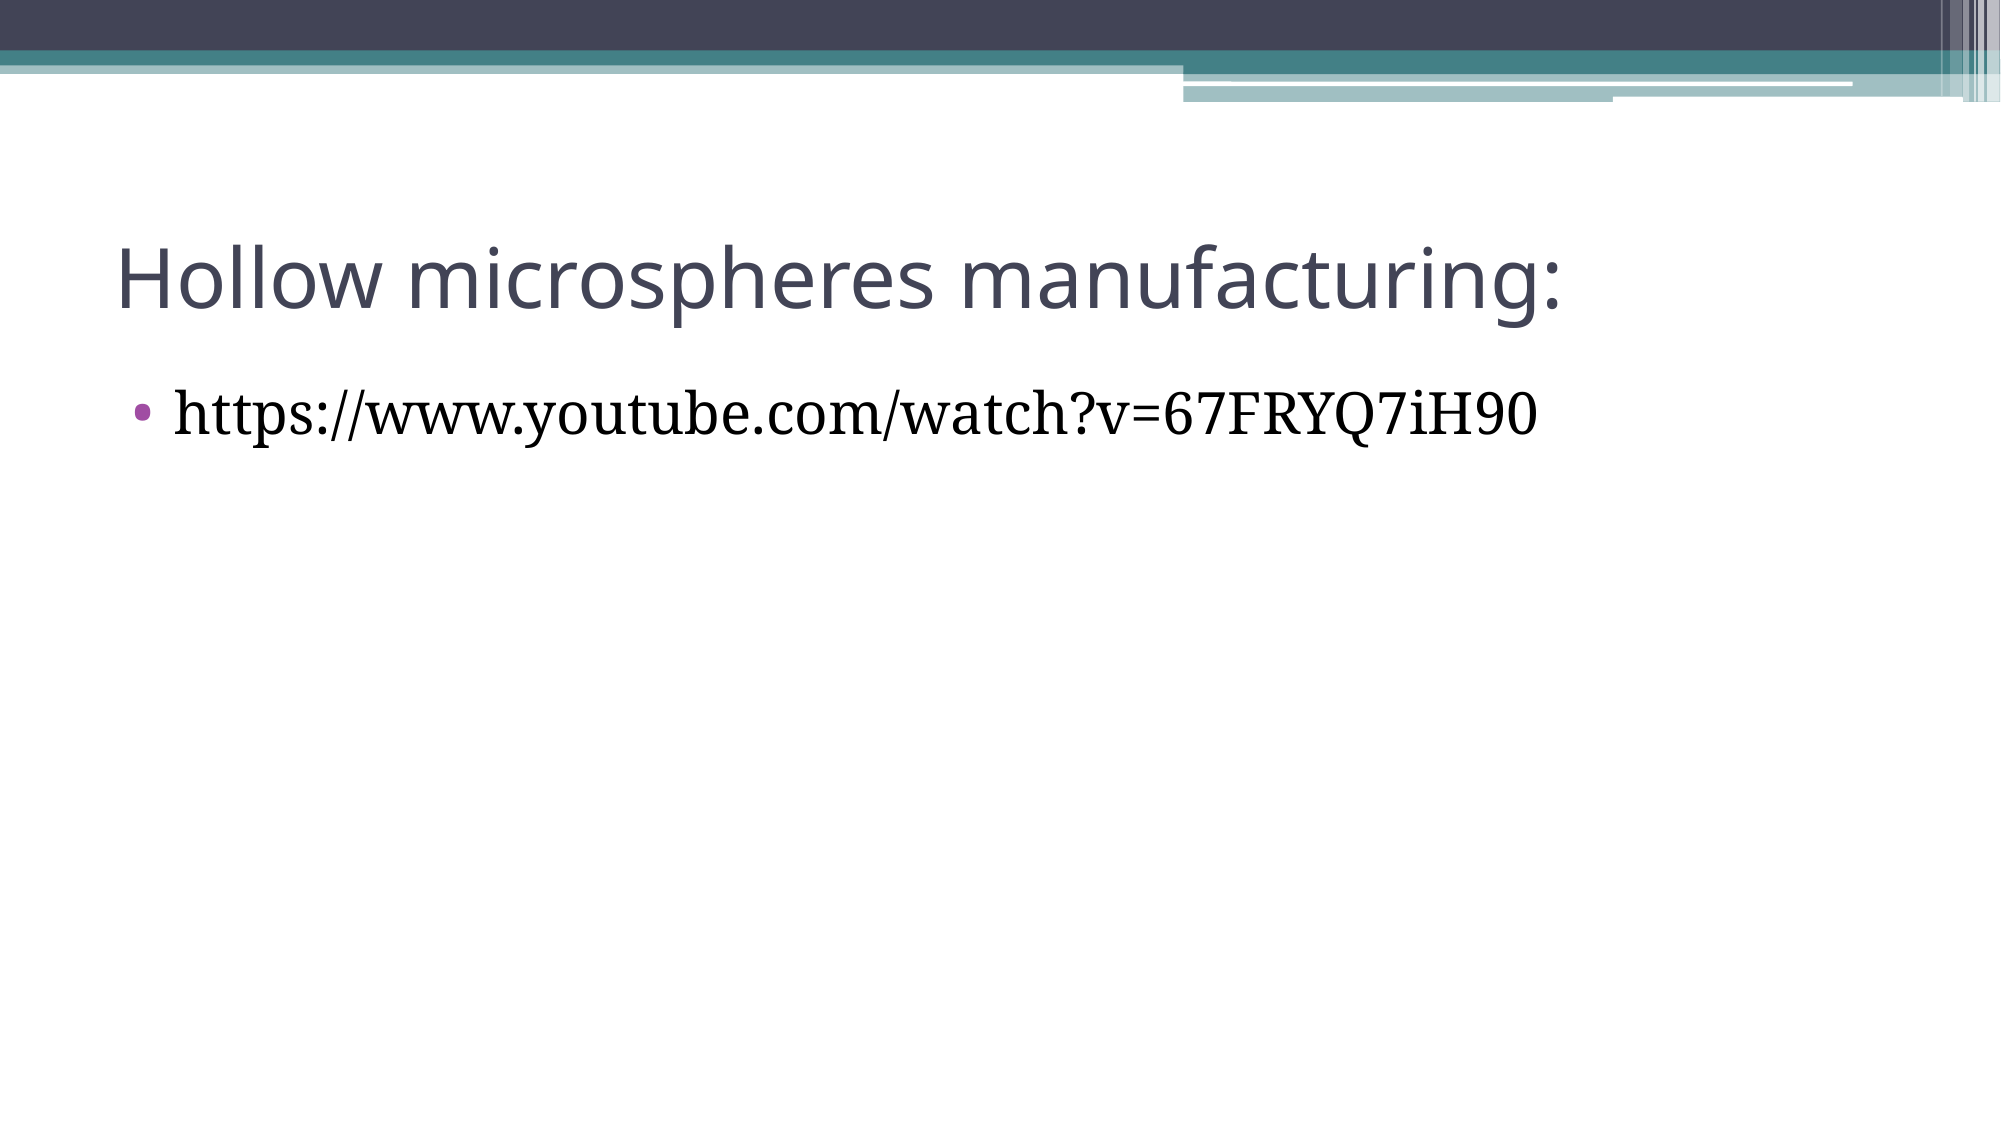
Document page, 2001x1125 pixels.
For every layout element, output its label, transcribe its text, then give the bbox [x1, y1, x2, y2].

title Hollow microspheres manufacturing: [99, 187, 1900, 363]
list https://www.youtube.com/watch?v=67FRYQ7iH90 [99, 368, 1900, 1079]
